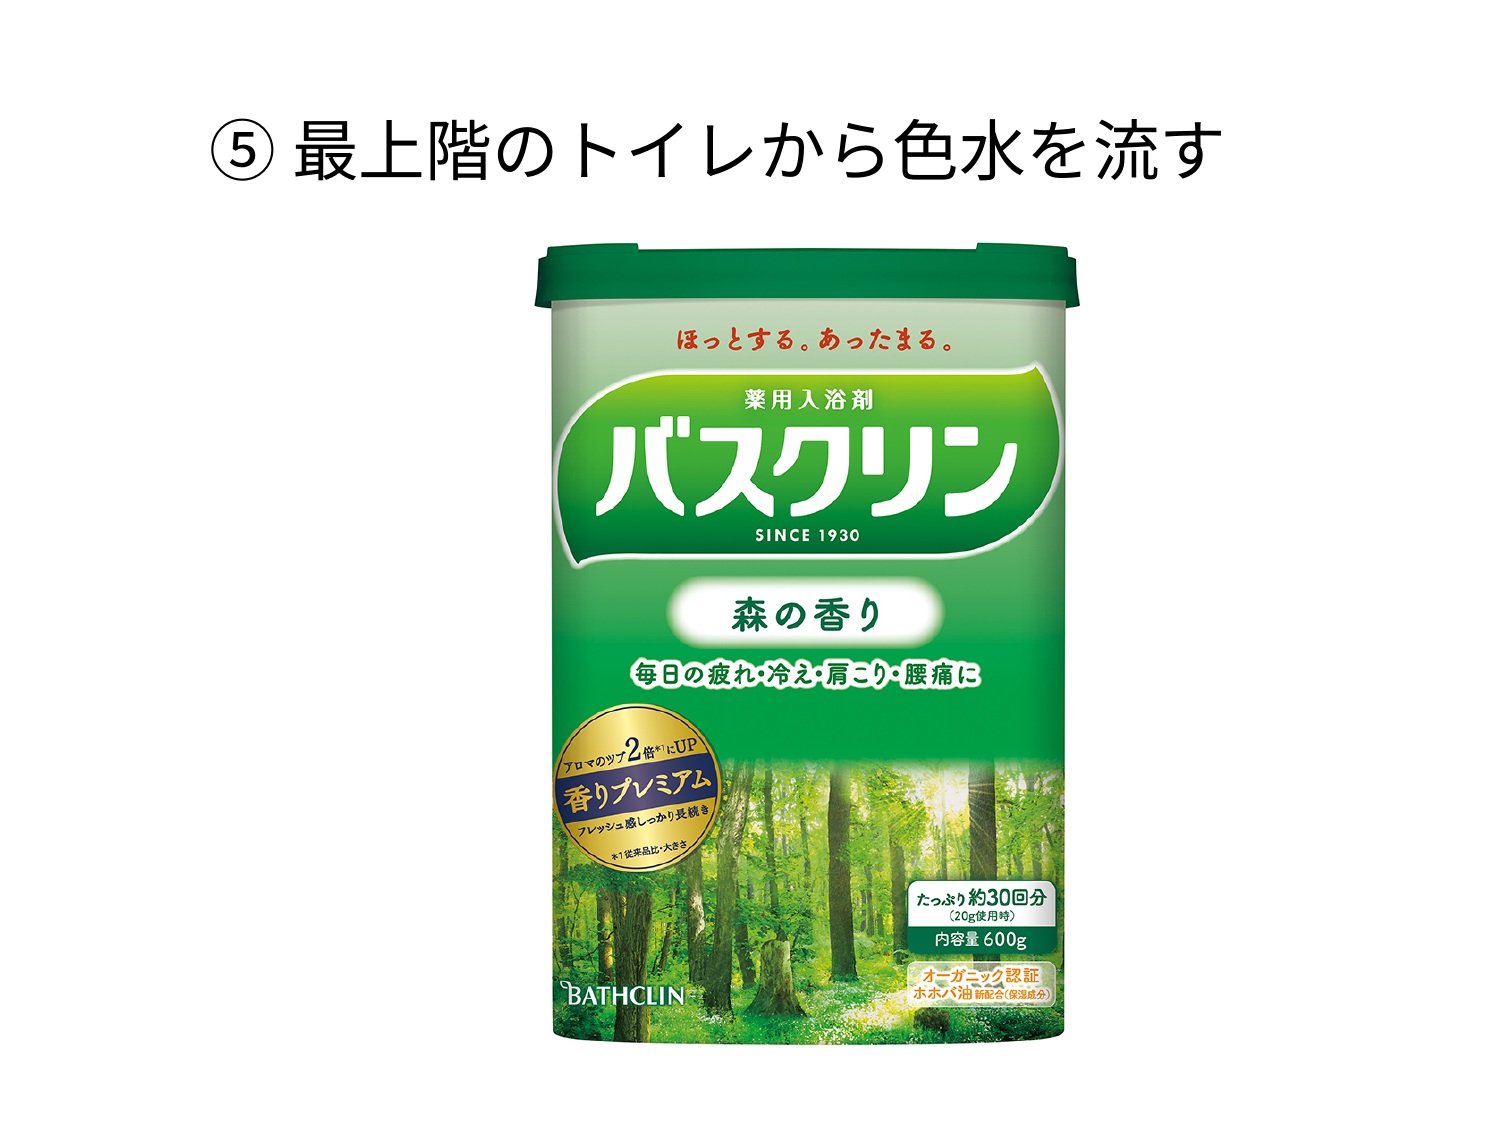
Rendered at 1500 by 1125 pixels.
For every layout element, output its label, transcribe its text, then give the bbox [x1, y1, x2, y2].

text_box ⑤最上階のトイレから色水を流す [194, 101, 1254, 197]
picture [359, 197, 1254, 1092]
